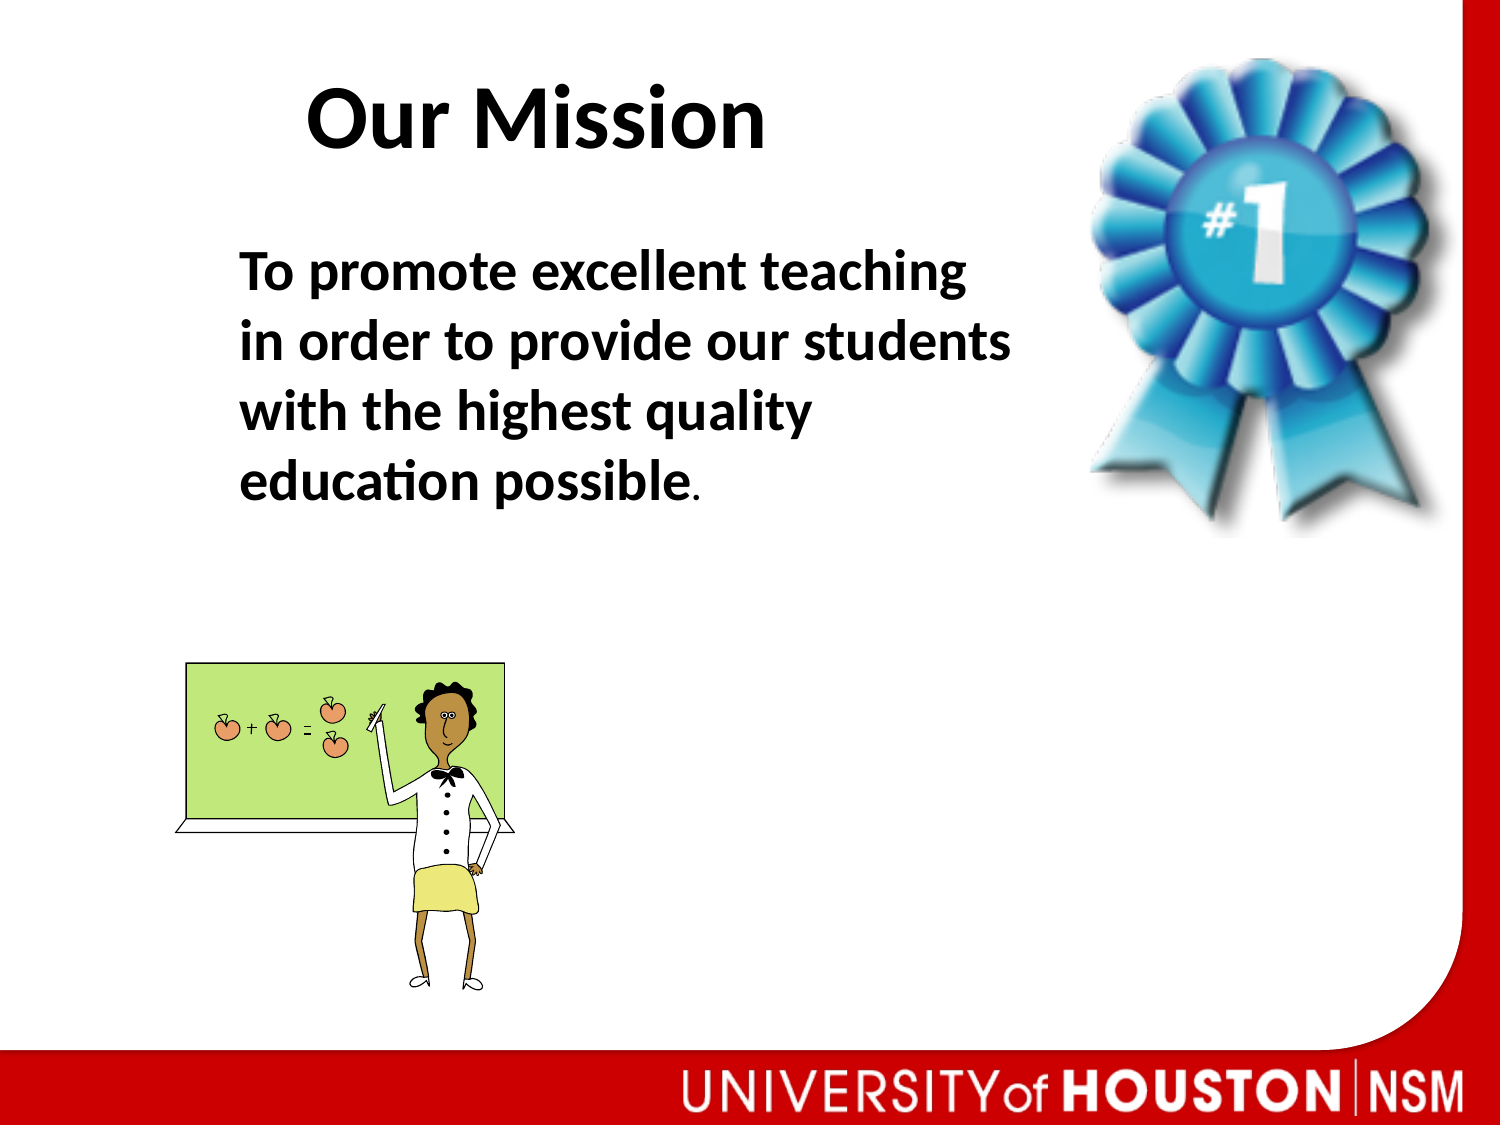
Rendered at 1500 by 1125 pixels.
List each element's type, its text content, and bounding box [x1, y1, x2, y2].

text_box Our Mission [174, 49, 900, 175]
picture [174, 662, 516, 991]
picture [1012, 49, 1500, 538]
text_box To promote excellent teaching in order to provide our students with the highest quality education possible. [224, 224, 1007, 520]
